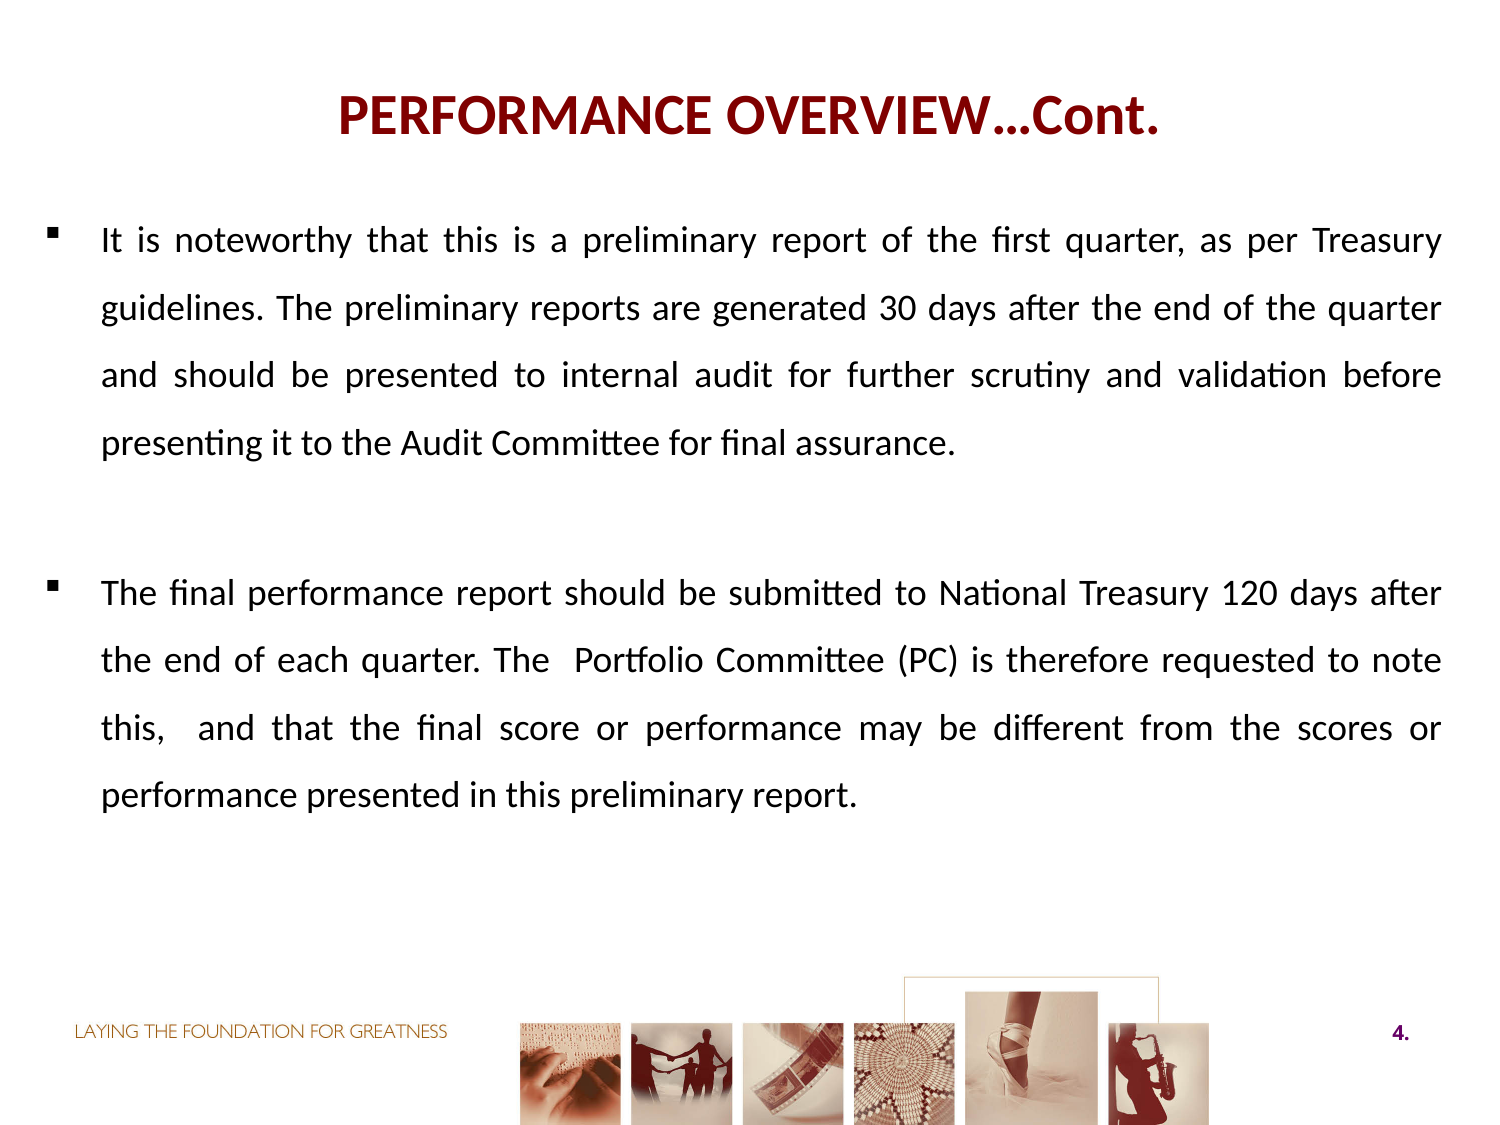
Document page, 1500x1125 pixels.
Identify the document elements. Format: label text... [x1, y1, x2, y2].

title PERFORMANCE OVERVIEW…Cont. [75, 68, 1425, 185]
slide_number 4. [1325, 1012, 1425, 1073]
picture [12, 941, 1253, 1125]
list It is noteworthy that this is a preliminary report of the first quarter, as per Treasury guidelines. The preliminary reports are generated 30 days after the end of the quarter and should be presented to internal audit for further scrutiny and validation before presenting it to the Audit Committee for final assurance. The final performance report should be submitted to National Treasury 120 days after the end of each quarter. The Portfolio Committee (PC) is therefore requested to note this, and that the final score or performance may be different from the scores or performance presented in this preliminary report. [29, 185, 1459, 965]
